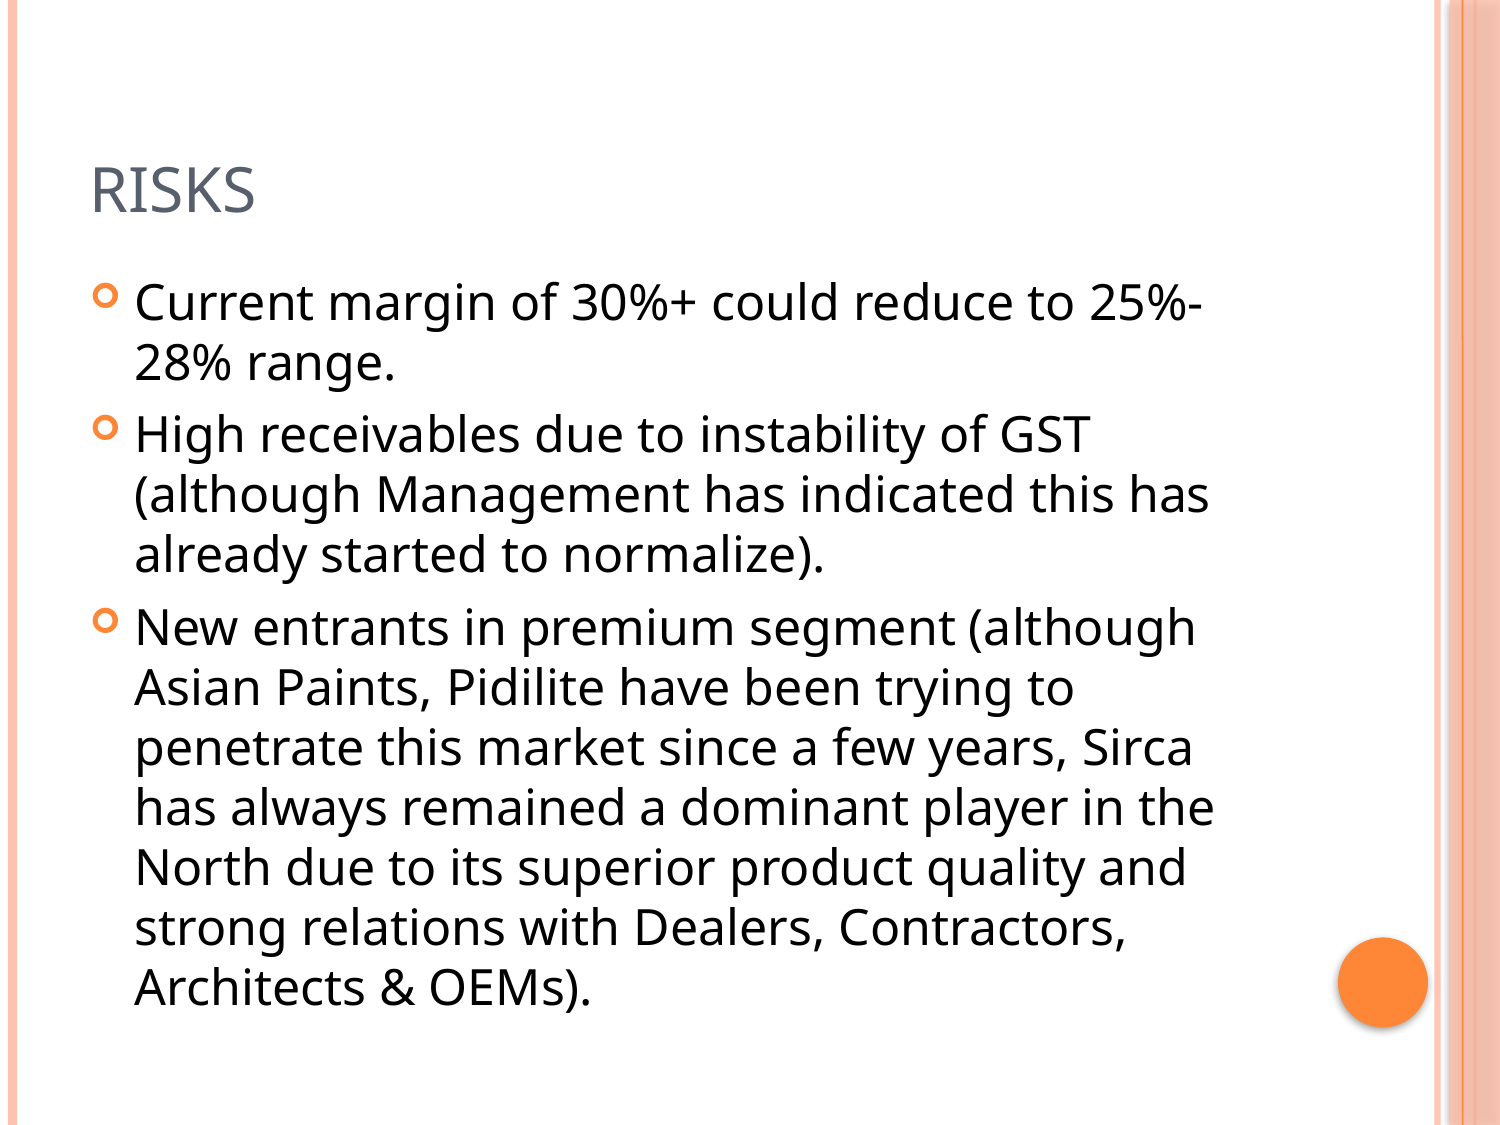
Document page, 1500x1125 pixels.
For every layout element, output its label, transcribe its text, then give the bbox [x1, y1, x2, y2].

title Risks [75, 45, 1300, 233]
list Current margin of 30%+ could reduce to 25%-28% range. High receivables due to instability of GST (although Management has indicated this has already started to normalize). New entrants in premium segment (although Asian Paints, Pidilite have been trying to penetrate this market since a few years, Sirca has always remained a dominant player in the North due to its superior product quality and strong relations with Dealers, Contractors, Architects & OEMs). [75, 262, 1300, 1062]
